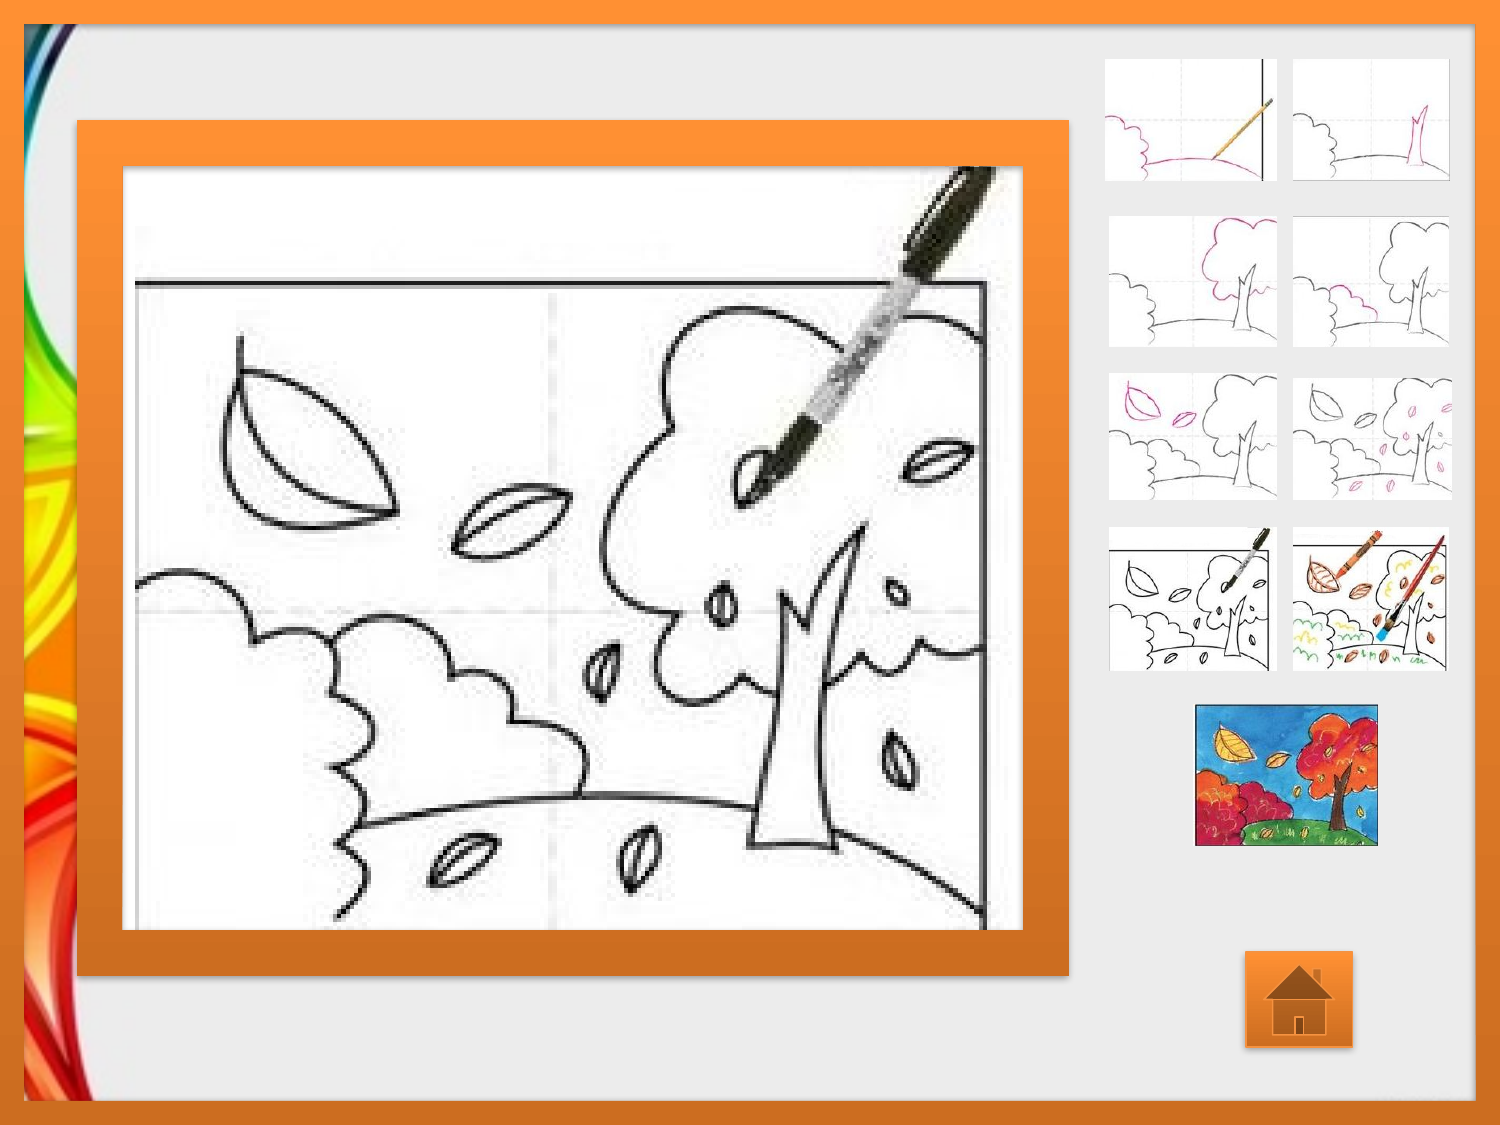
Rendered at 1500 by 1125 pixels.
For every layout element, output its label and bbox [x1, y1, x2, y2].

text_box [76, 120, 1069, 976]
text_box [1245, 951, 1353, 1048]
picture [24, 24, 1475, 1100]
